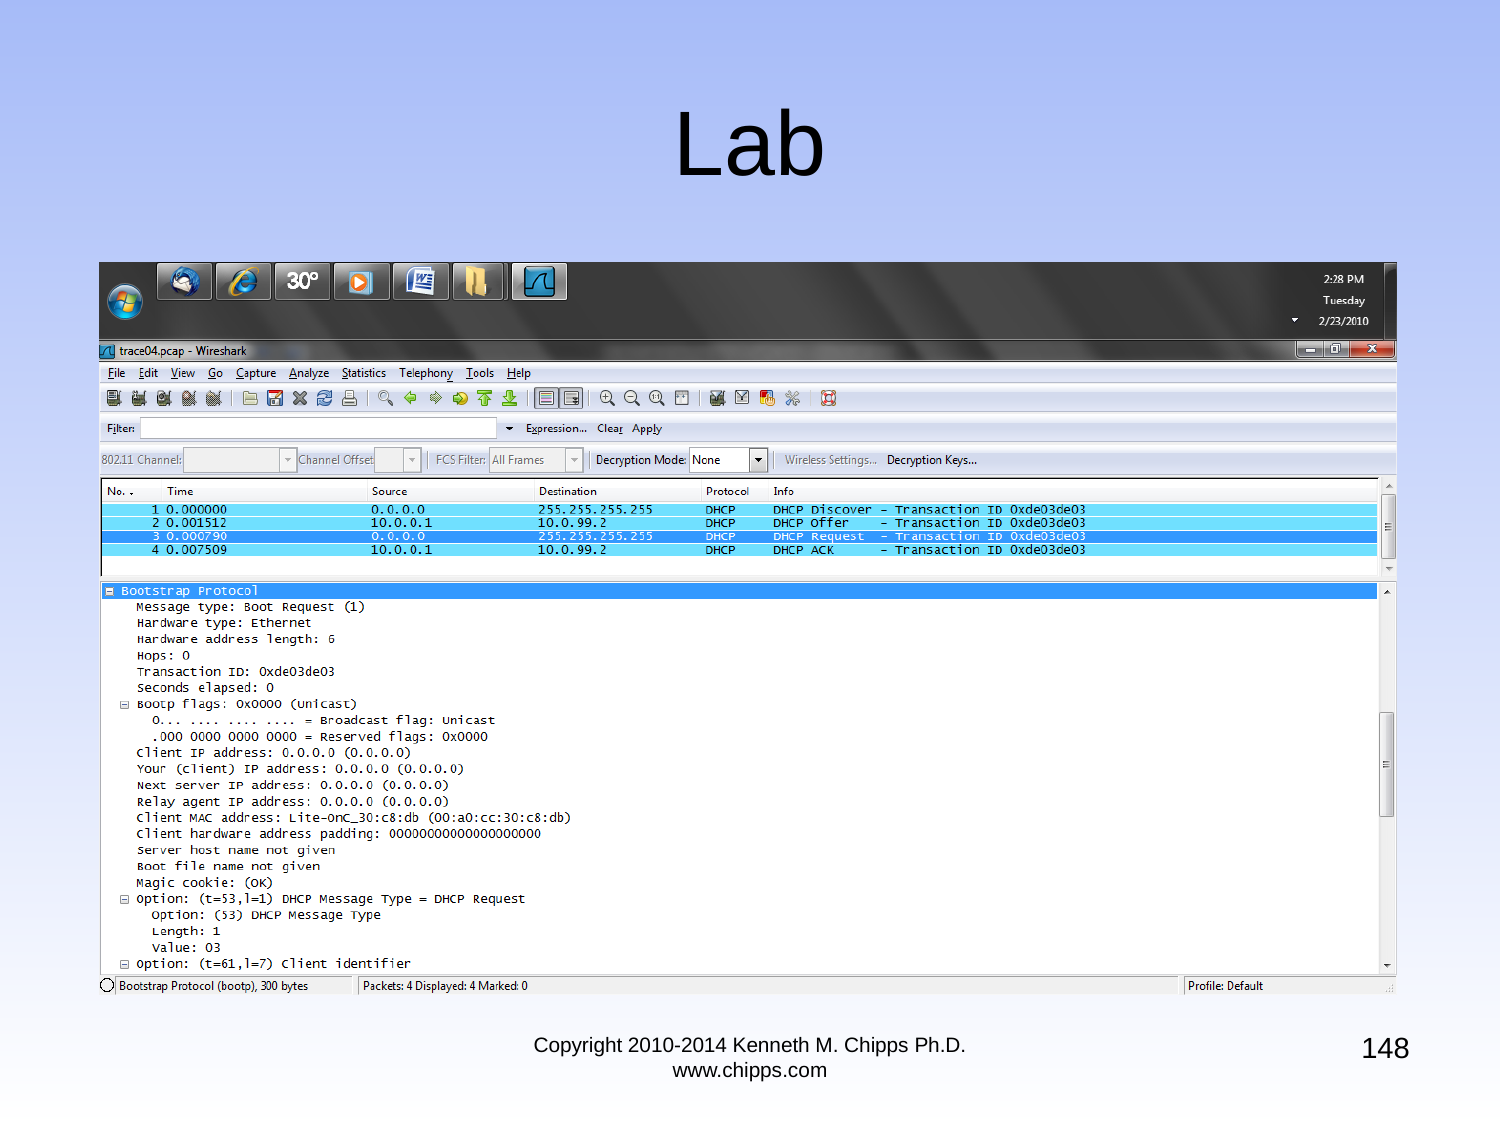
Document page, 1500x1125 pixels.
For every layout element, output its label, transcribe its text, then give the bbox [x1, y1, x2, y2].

title Lab [75, 45, 1425, 233]
picture [99, 262, 1397, 995]
title Lab [1425, 114, 1500, 118]
footer Copyright 2010-2014 Kenneth M. Chipps Ph.D. www.chipps.com [449, 1024, 1051, 1103]
slide_number 148 [1074, 1021, 1426, 1101]
title Lab [0, 114, 75, 118]
